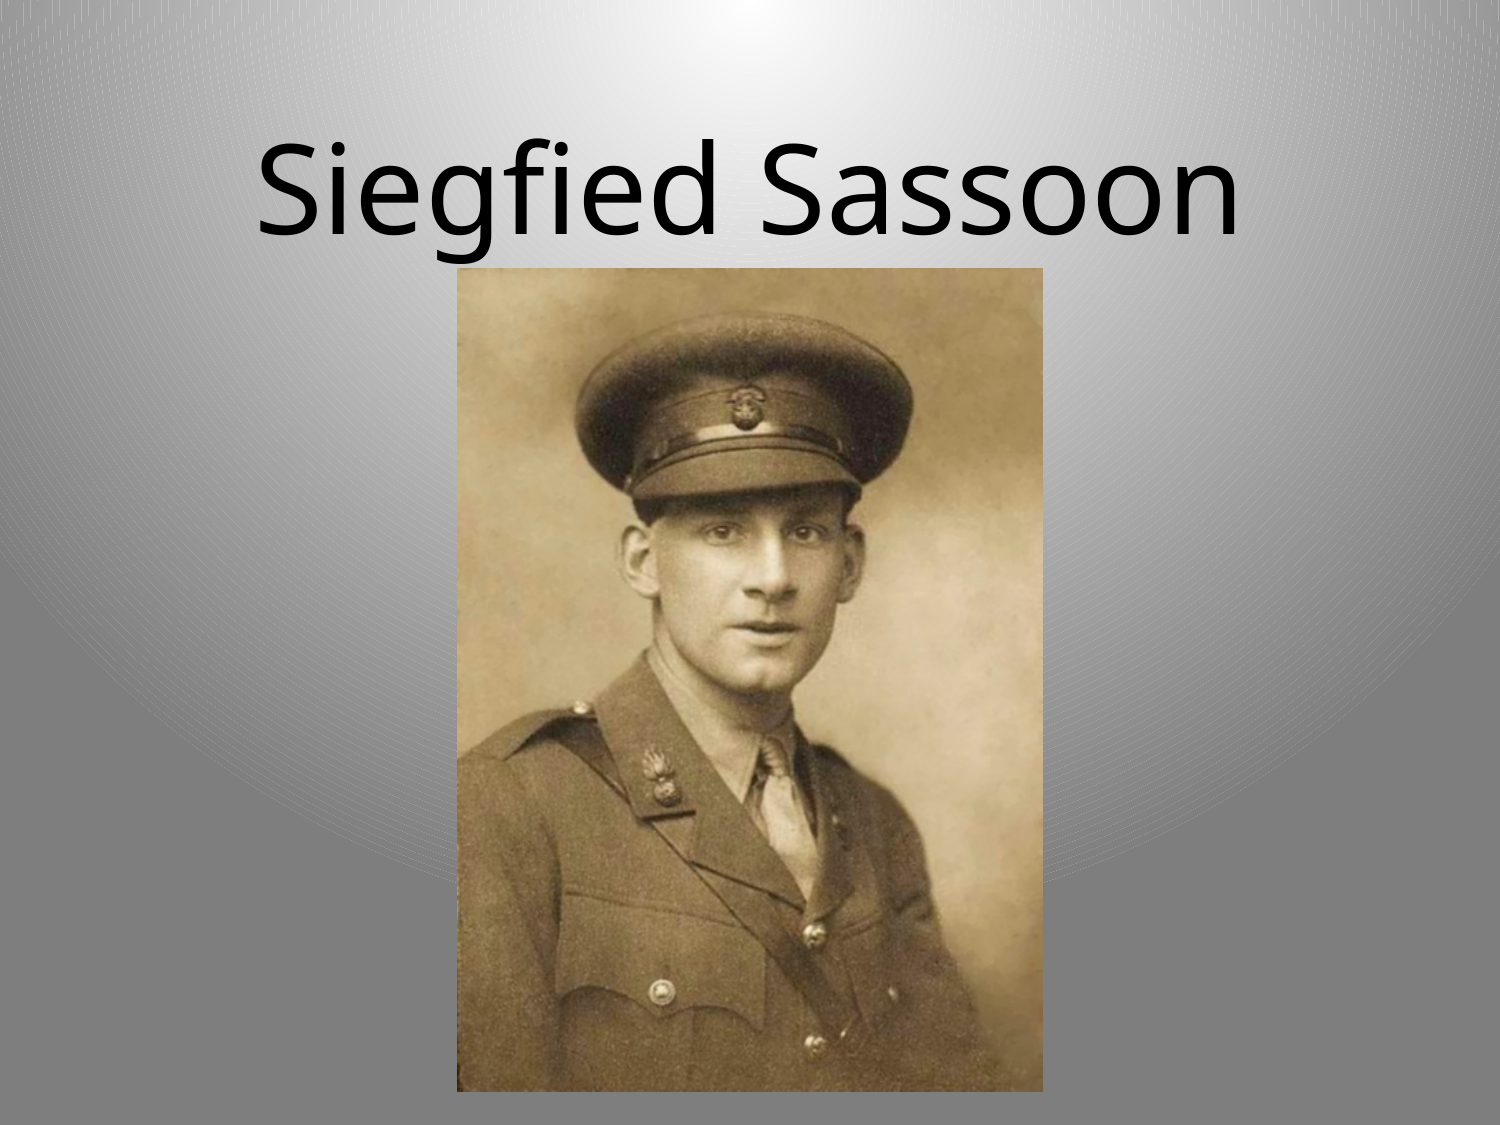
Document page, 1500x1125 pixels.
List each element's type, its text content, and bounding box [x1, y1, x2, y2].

text_box Siegfied Sassoon [171, 101, 1329, 267]
picture [456, 268, 1044, 1092]
